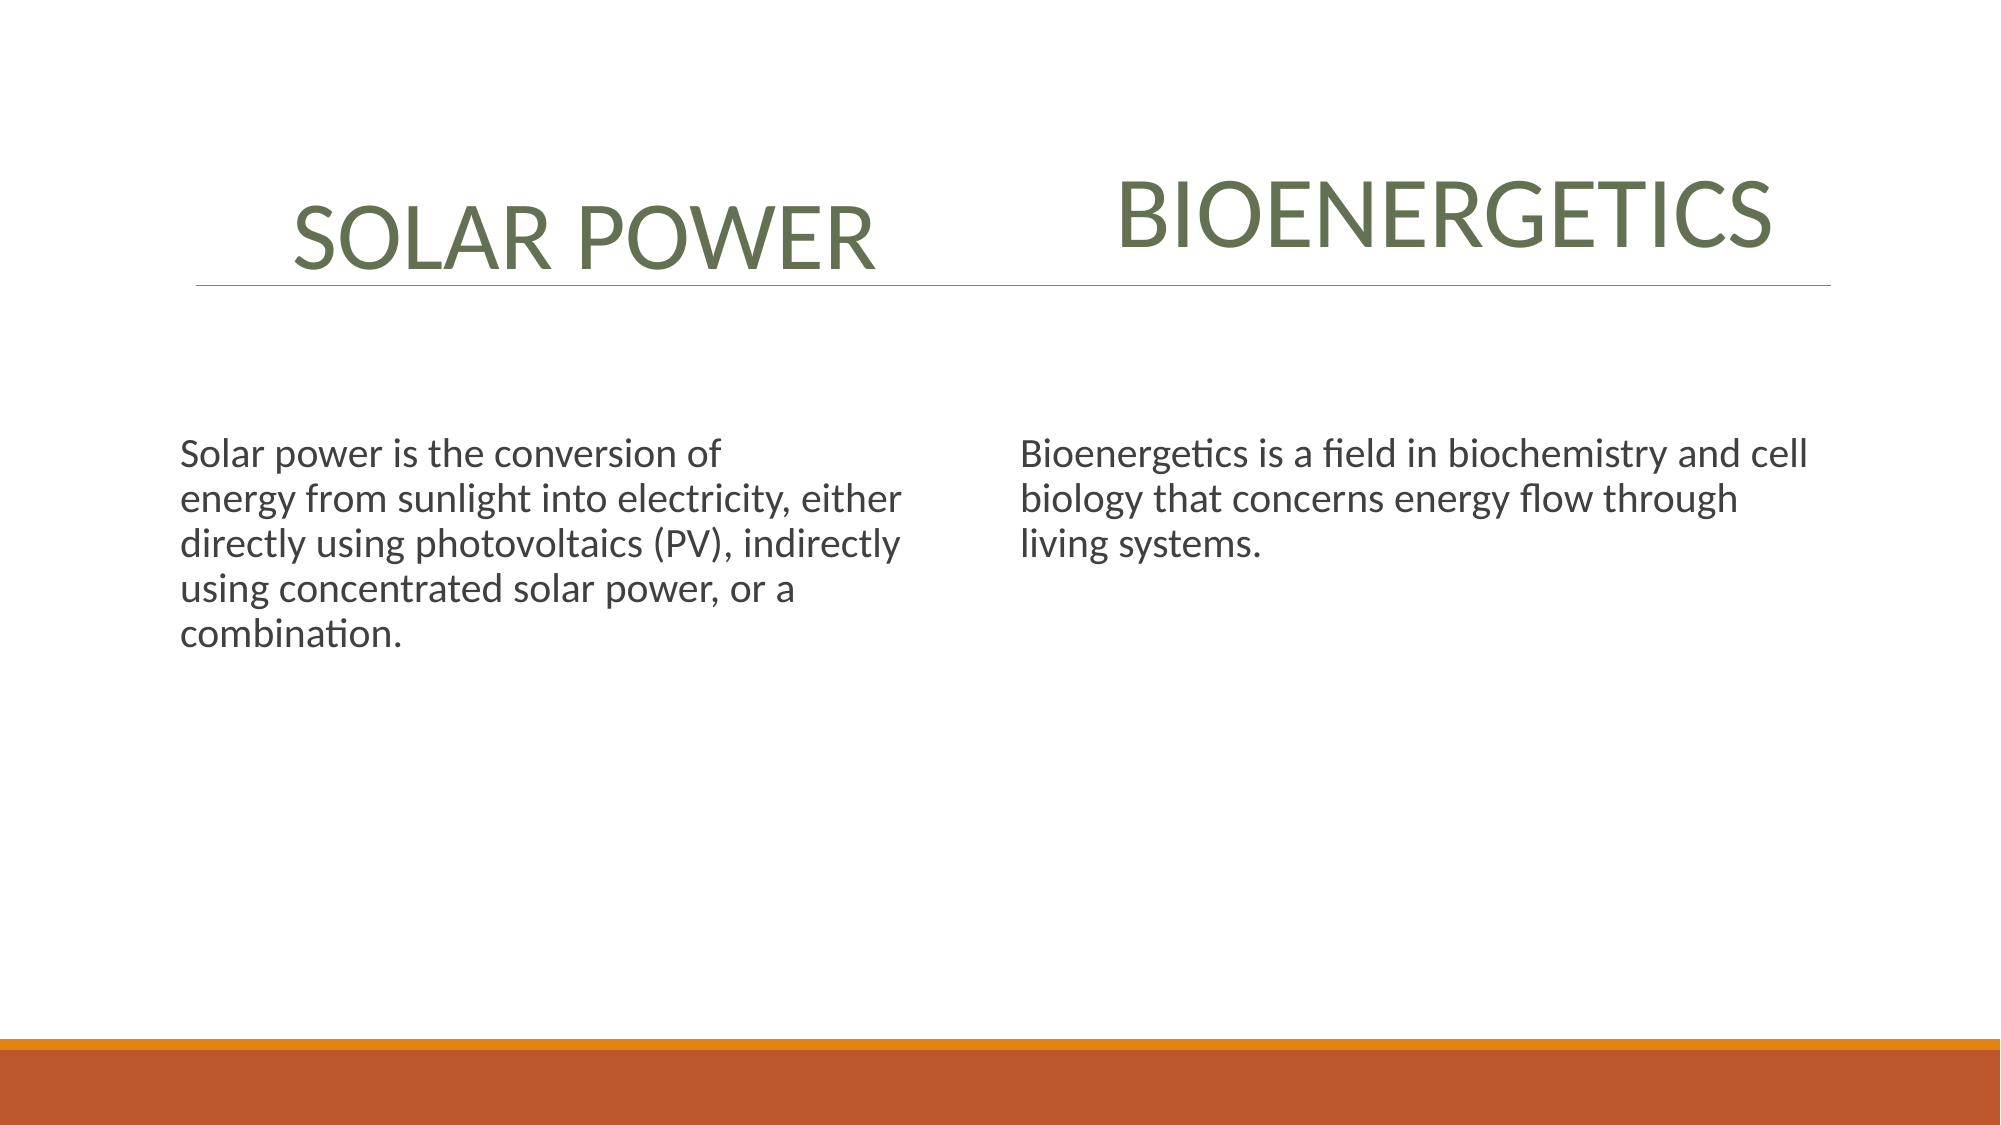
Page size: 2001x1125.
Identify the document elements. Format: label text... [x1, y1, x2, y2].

list Solar power is the conversion of energy from sunlight into electricity, either directly using photovoltaics (PV), indirectly using concentrated solar power, or a combination. [180, 423, 990, 978]
list Bioenergetics is a field in biochemistry and cell biology that concerns energy flow through living systems. [1020, 423, 1830, 978]
list Solar power [180, 177, 990, 299]
list Bioenergetics [1020, 147, 1871, 283]
